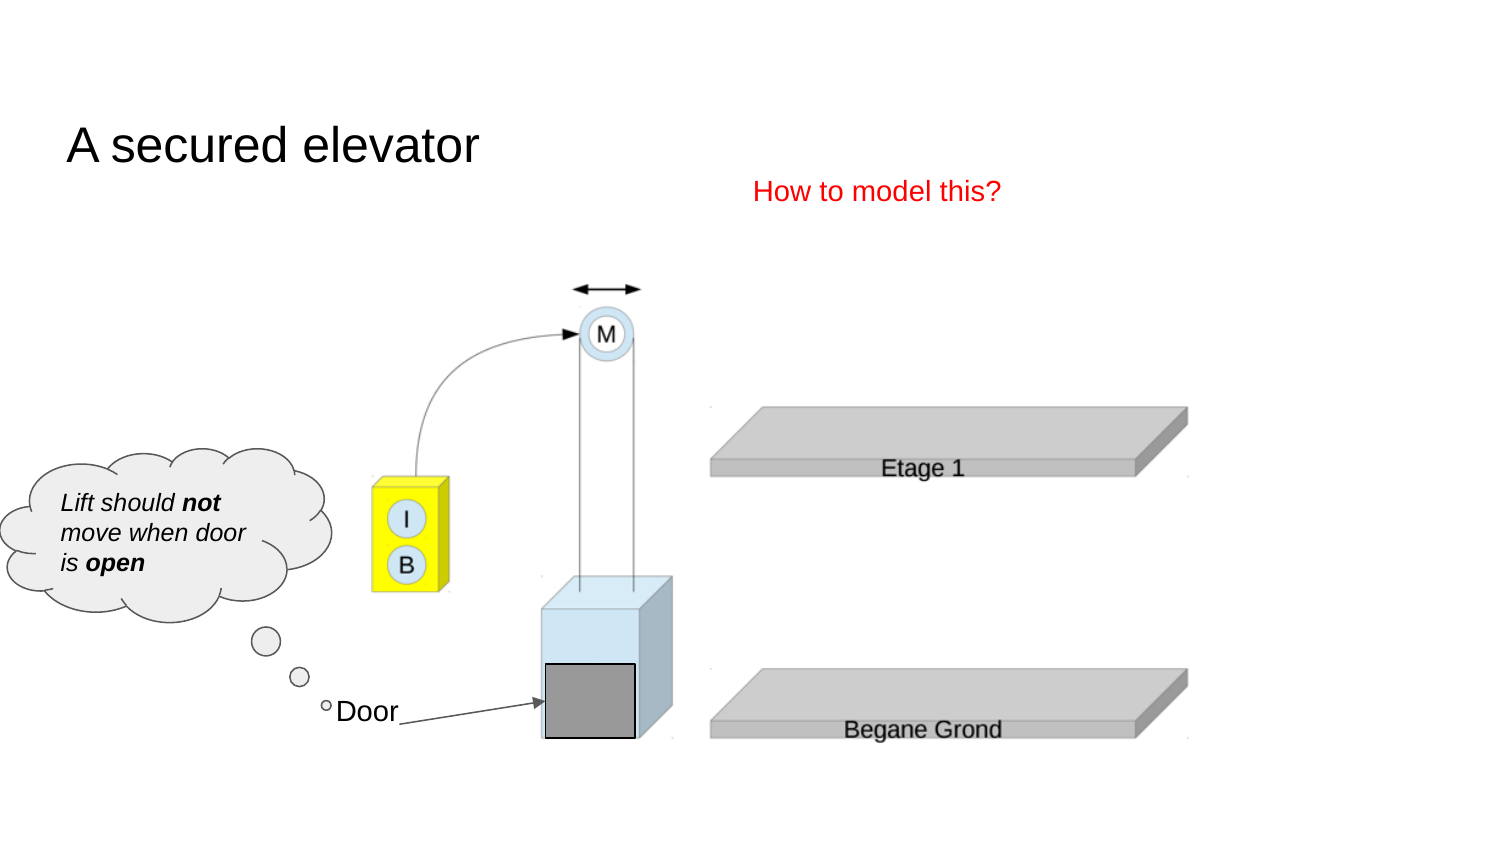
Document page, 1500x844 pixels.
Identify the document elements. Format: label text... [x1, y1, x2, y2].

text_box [399, 700, 546, 725]
text_box Lift should not move when door is open [0, 448, 315, 623]
text_box How to model this? [737, 157, 1500, 265]
picture [320, 261, 1207, 793]
text_box A secured elevator [51, 97, 976, 206]
text_box Lift should not move when door is open [251, 626, 281, 656]
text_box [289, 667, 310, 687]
